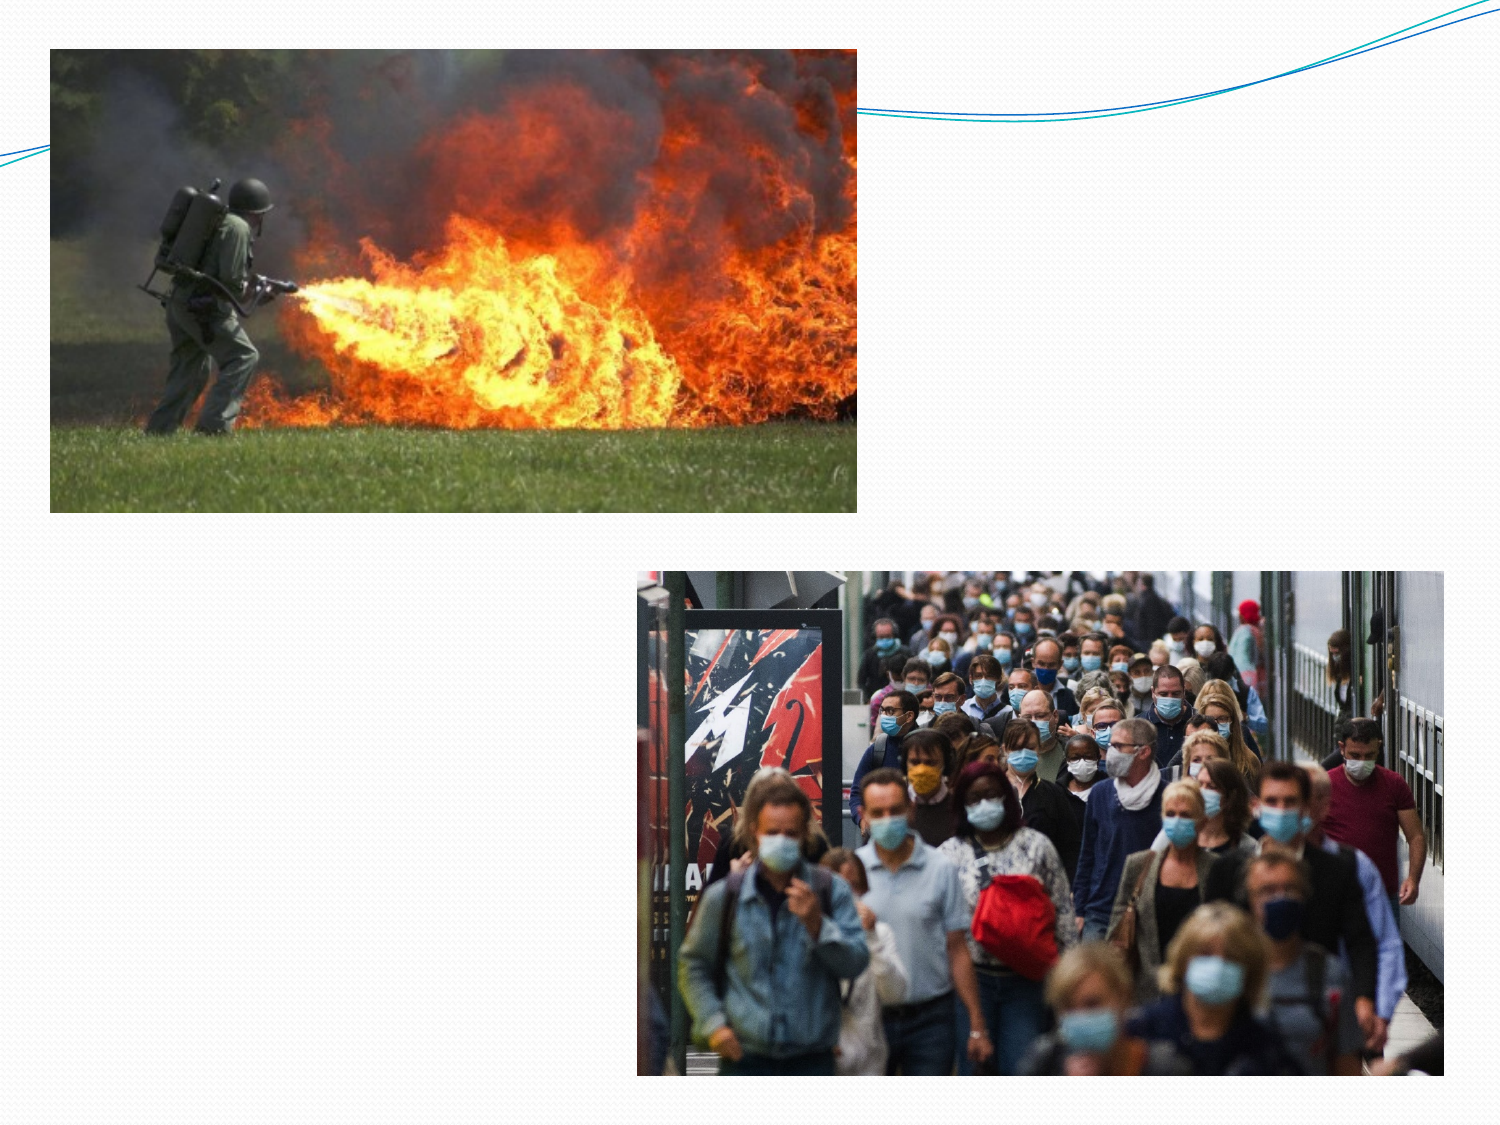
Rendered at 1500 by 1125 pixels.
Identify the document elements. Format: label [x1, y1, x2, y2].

picture [49, 49, 857, 513]
picture [637, 571, 1444, 1076]
